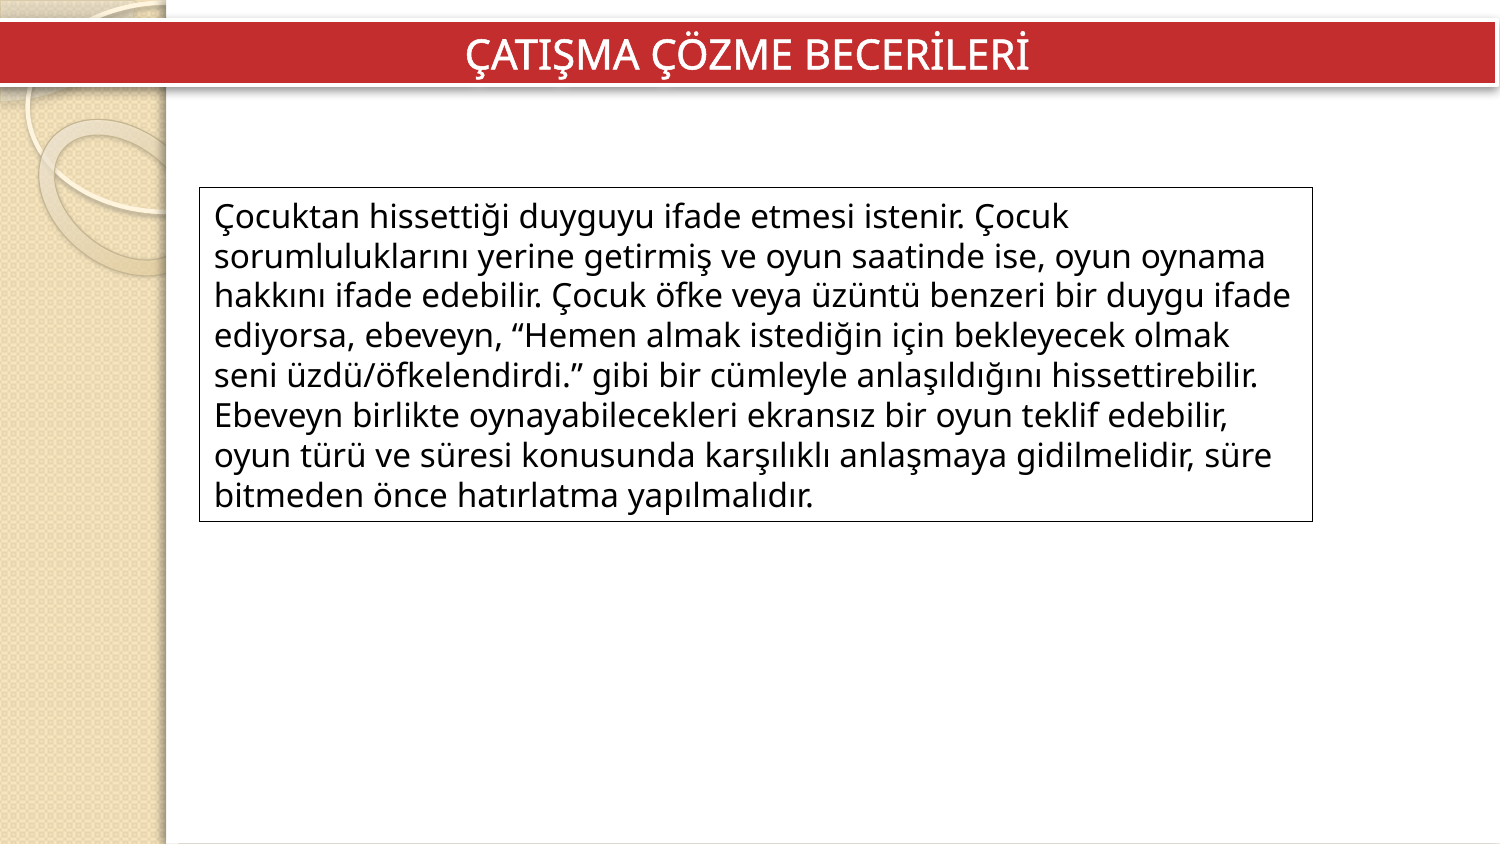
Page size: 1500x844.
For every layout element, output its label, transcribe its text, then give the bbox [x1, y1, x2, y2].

text_box ÇATIŞMA ÇÖZME BECERİLERİ [0, 18, 1499, 87]
text_box Çocuktan hissettiği duyguyu ifade etmesi istenir. Çocuk sorumluluklarını yerine getirmiş ve oyun saatinde ise, oyun oynama hakkını ifade edebilir. Çocuk öfke veya üzüntü benzeri bir duygu ifade ediyorsa, ebeveyn, “Hemen almak istediğin için bekleyecek olmak seni üzdü/öfkelendirdi.” gibi bir cümleyle anlaşıldığını hissettirebilir. Ebeveyn birlikte oynayabilecekleri ekransız bir oyun teklif edebilir, oyun türü ve süresi konusunda karşılıklı anlaşmaya gidilmelidir, süre bitmeden önce hatırlatma yapılmalıdır. [199, 187, 1313, 522]
